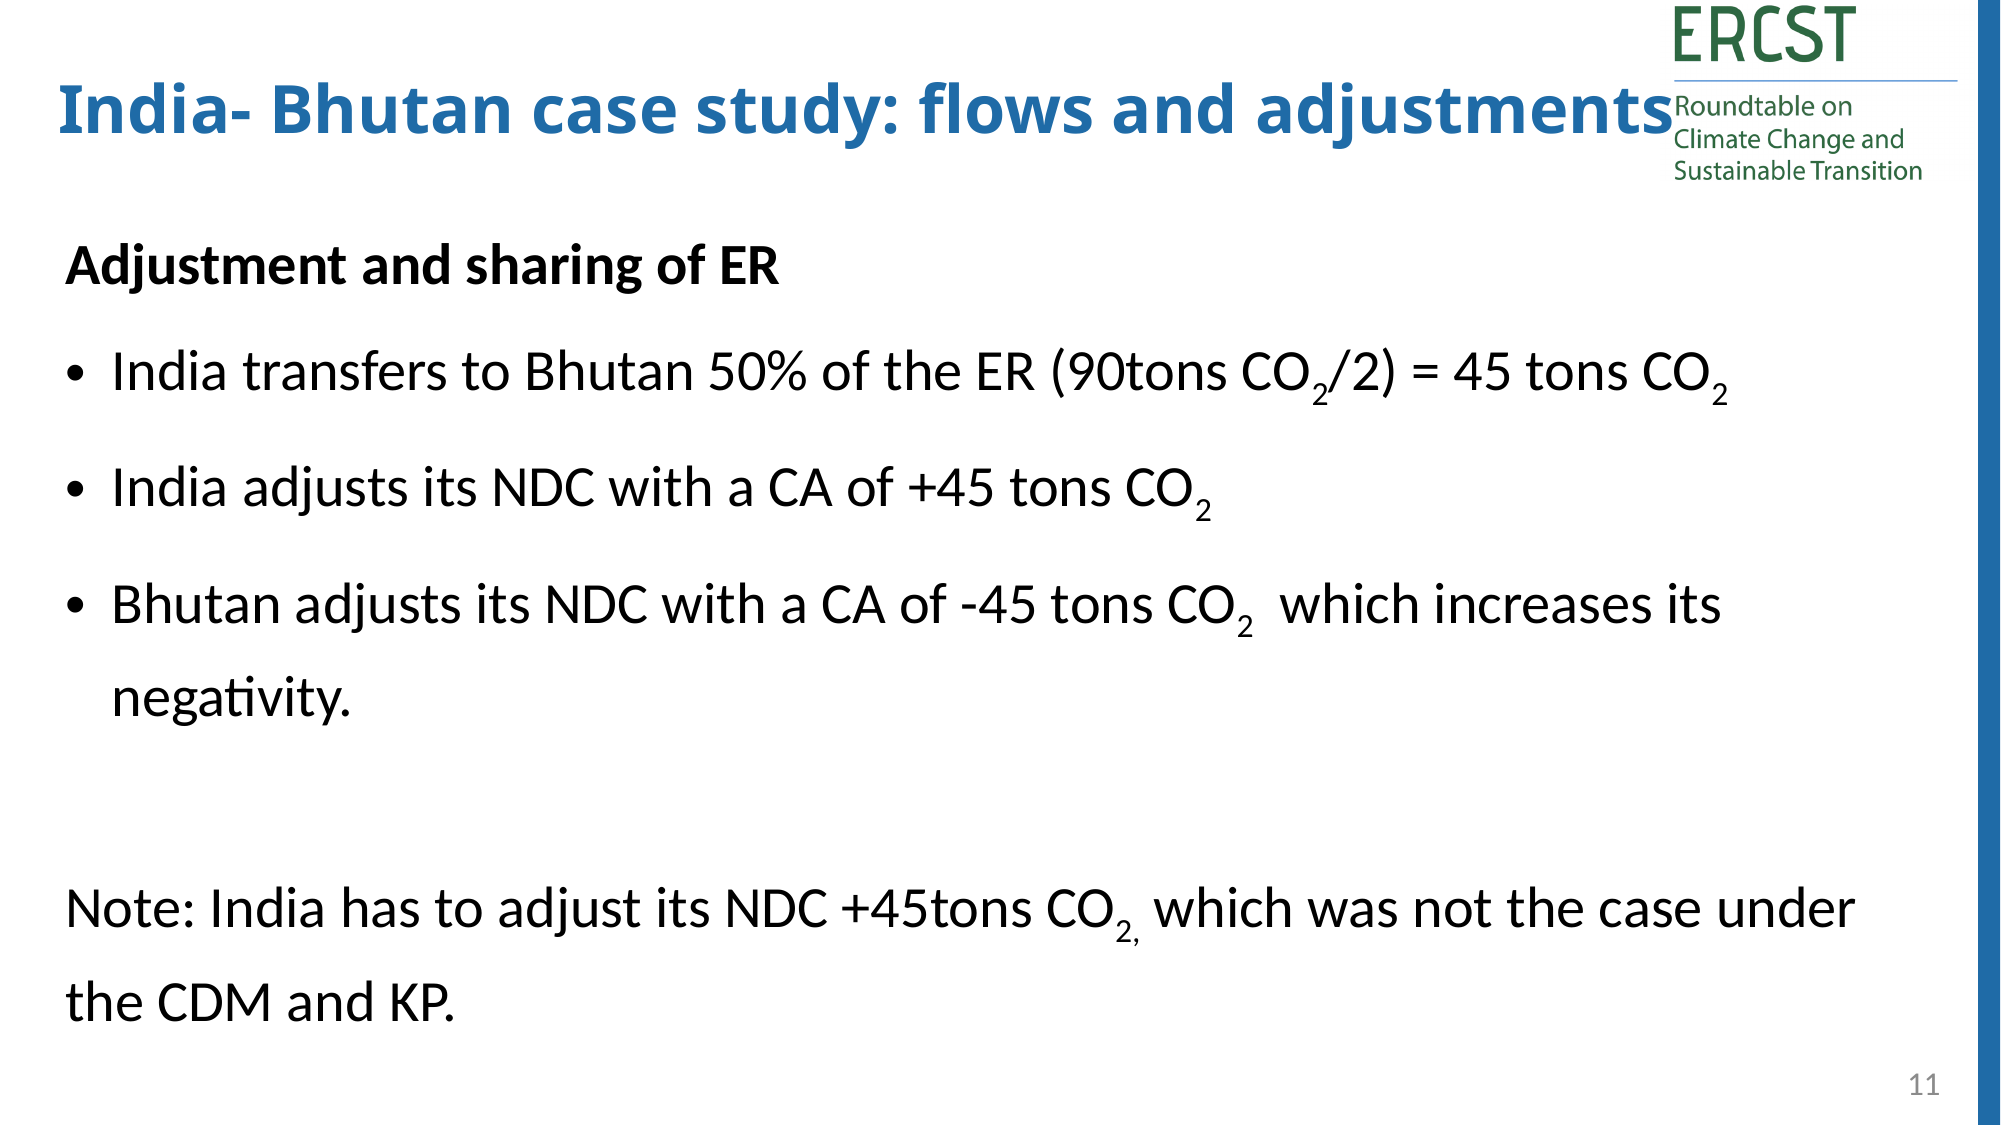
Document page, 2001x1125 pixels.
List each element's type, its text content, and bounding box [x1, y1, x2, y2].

picture [1660, 4, 1975, 181]
list Adjustment and sharing of ER India transfers to Bhutan 50% of the ER (90tons CO2/2) = 45 tons CO2 India adjusts its NDC with a CA of +45 tons CO2 Bhutan adjusts its NDC with a CA of -45 tons CO2 which increases its negativity. Note: India has to adjust its NDC +45tons CO2, which was not the case under the CDM and KP. [49, 204, 1956, 1125]
list India- Bhutan case study: flows and adjustments [43, 68, 1838, 156]
slide_number 11 [1505, 1051, 1956, 1112]
